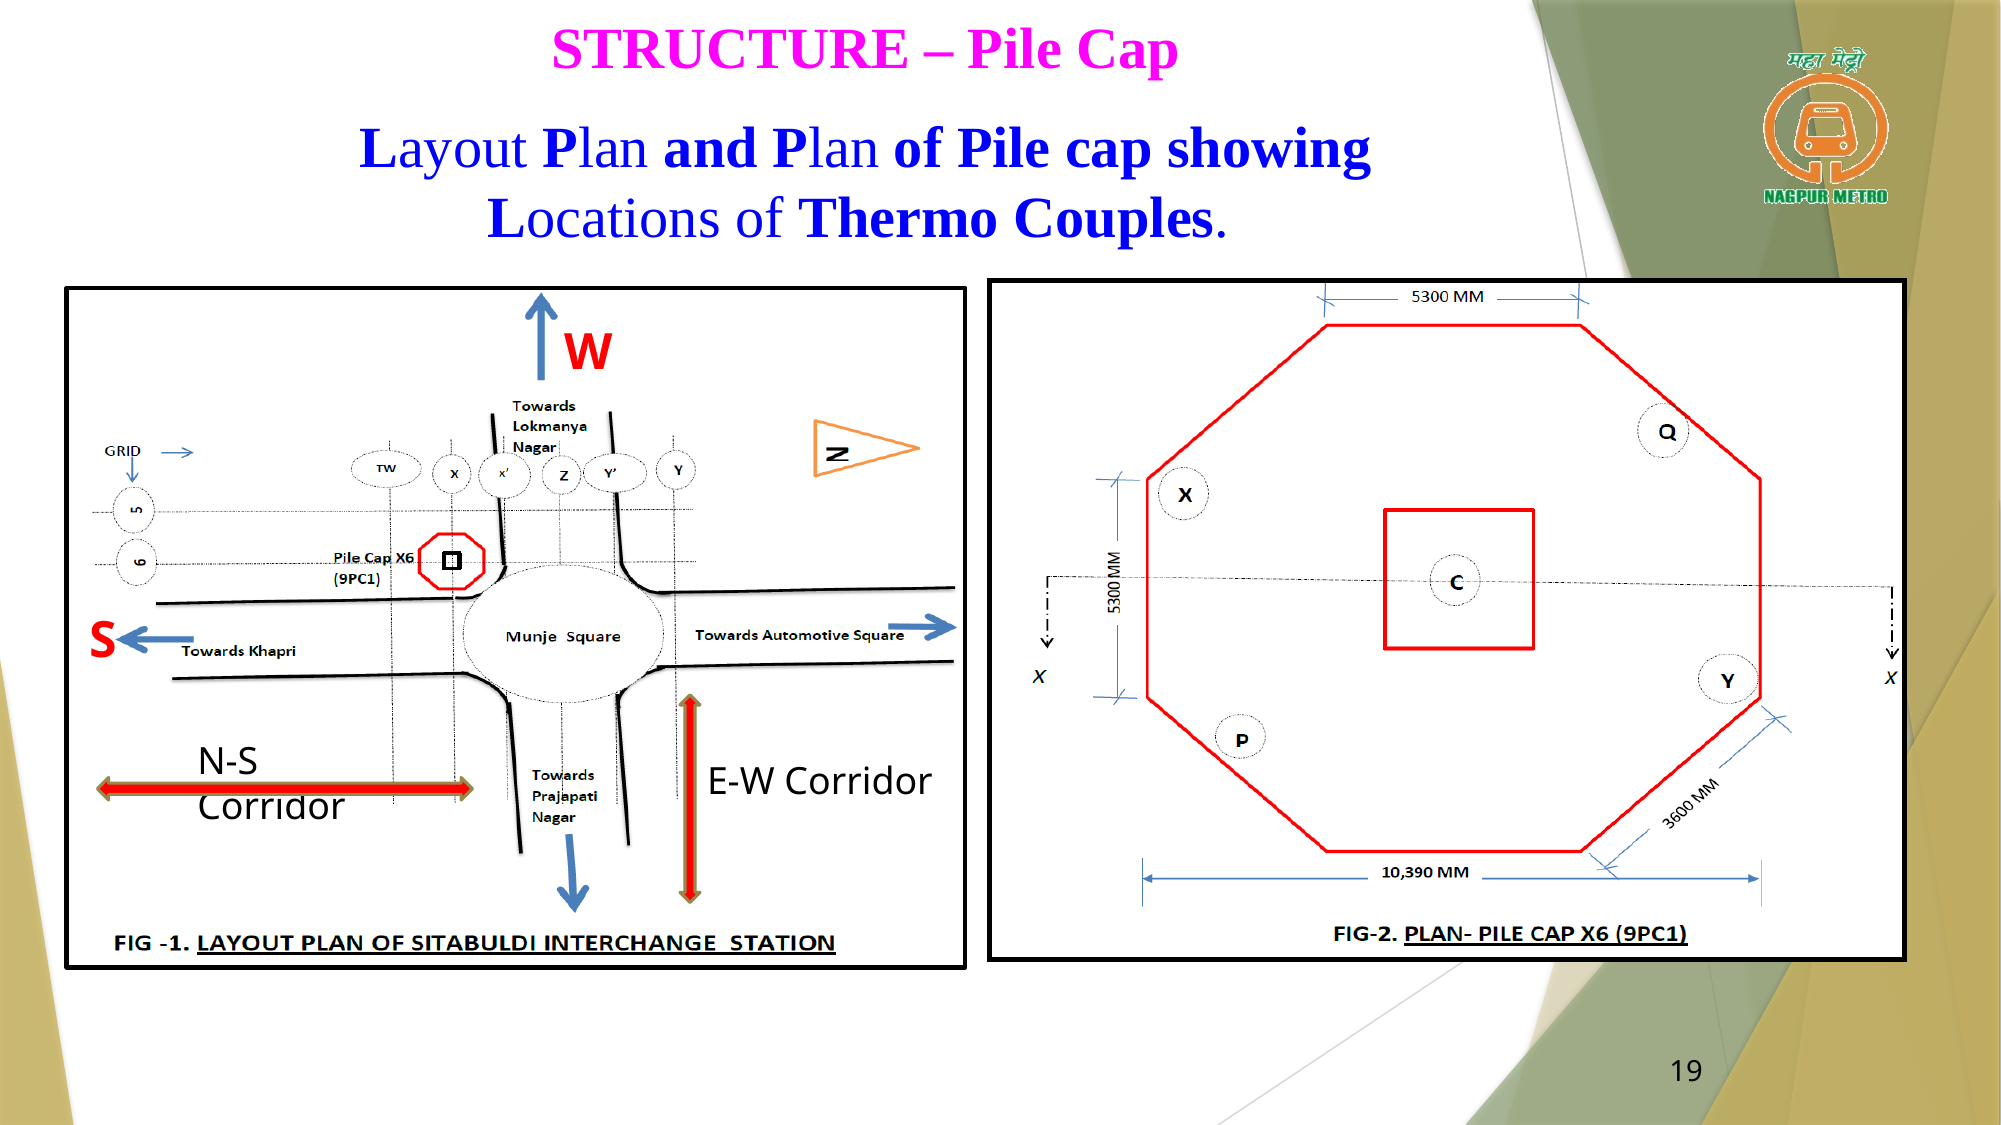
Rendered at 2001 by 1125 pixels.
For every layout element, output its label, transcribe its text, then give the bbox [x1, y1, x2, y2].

picture [991, 282, 1903, 958]
text_box 19 [1405, 1024, 1718, 1100]
picture [1749, 23, 1913, 209]
text_box STRUCTURE – Pile Cap Layout Plan and Plan of Pile cap showing Locations of Thermo Couples. [253, 2, 1479, 356]
picture [68, 289, 964, 966]
